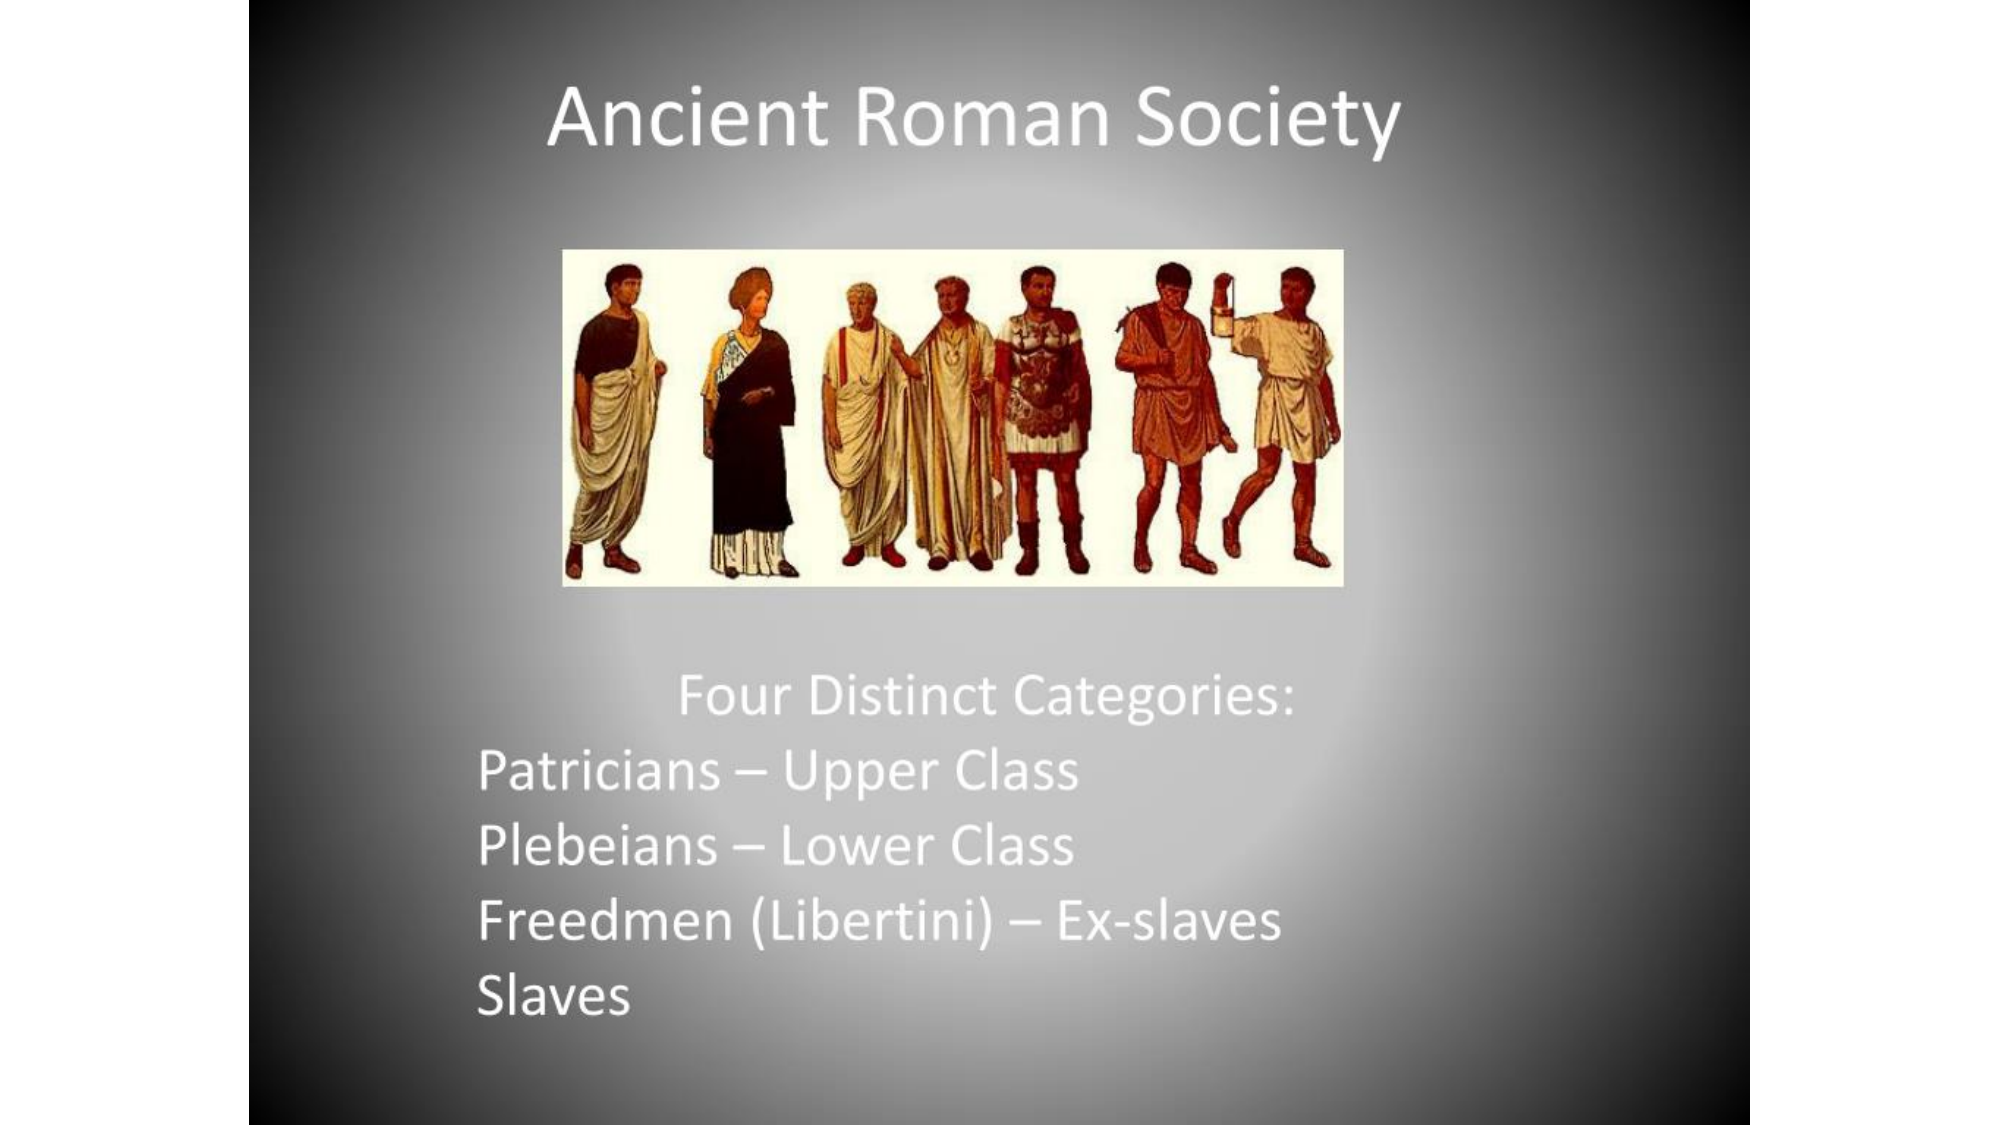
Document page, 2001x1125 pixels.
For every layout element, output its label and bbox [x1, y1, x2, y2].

picture [249, 0, 1751, 1125]
